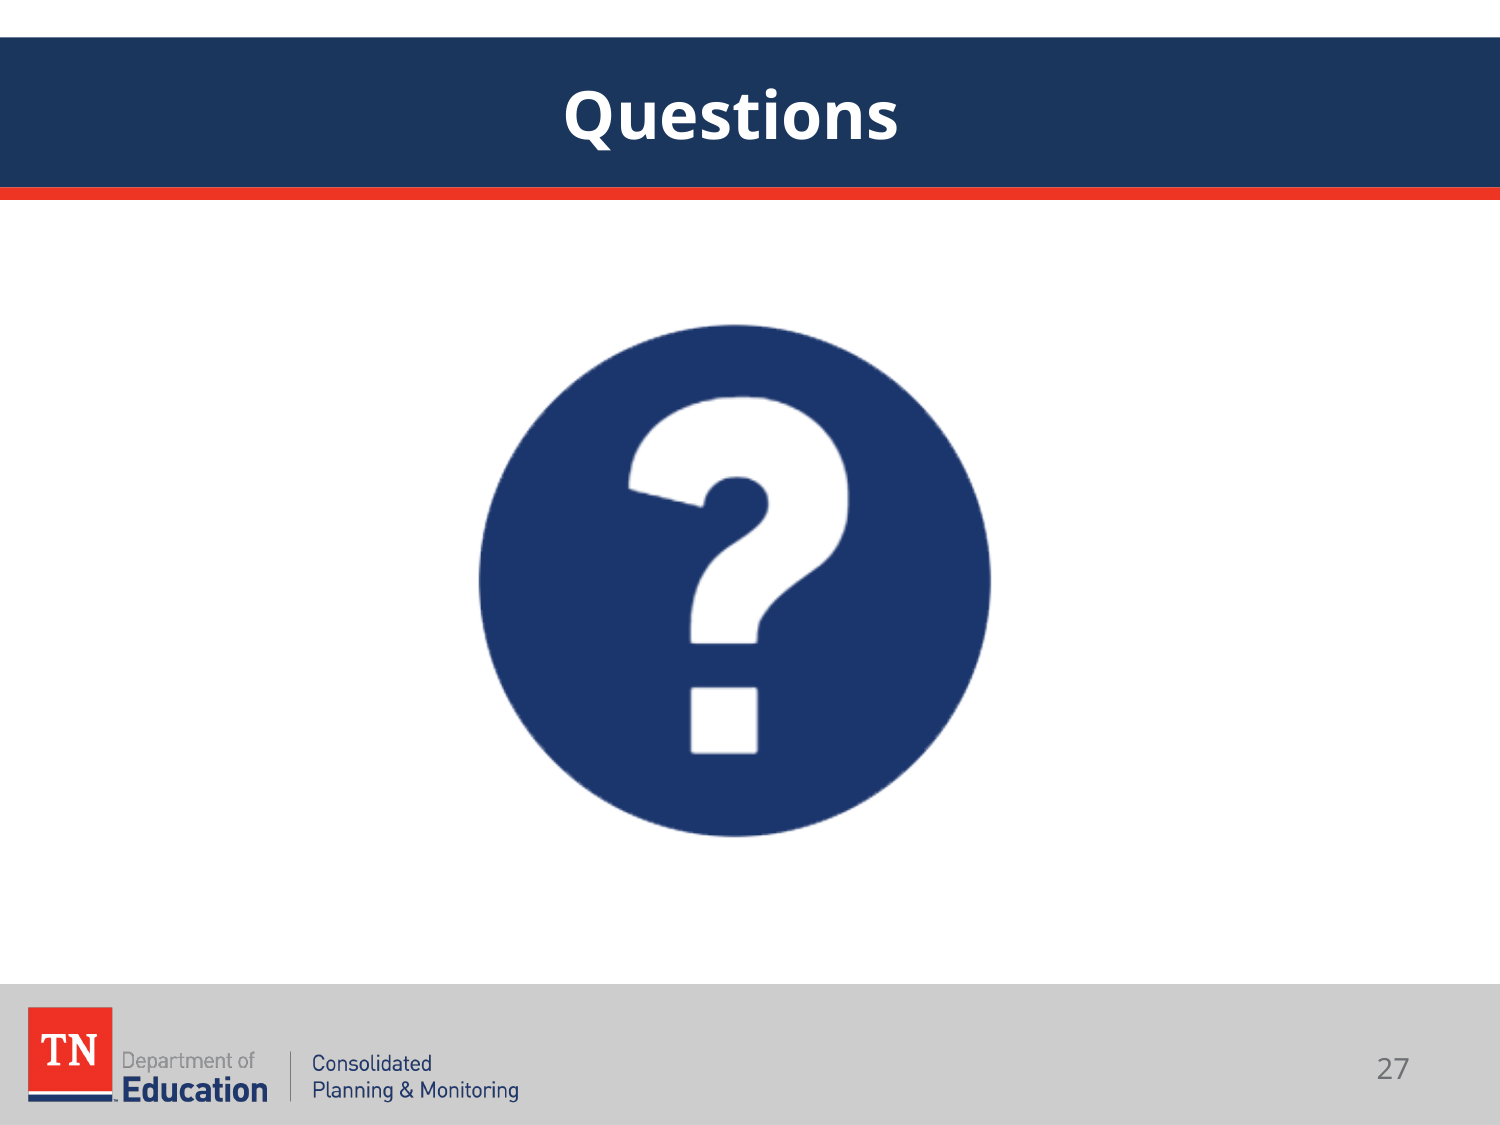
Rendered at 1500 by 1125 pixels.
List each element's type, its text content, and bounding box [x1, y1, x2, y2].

picture [18, 984, 536, 1125]
slide_number 27 [1350, 1042, 1425, 1103]
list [455, 310, 1019, 857]
title Questions [50, 37, 1413, 188]
